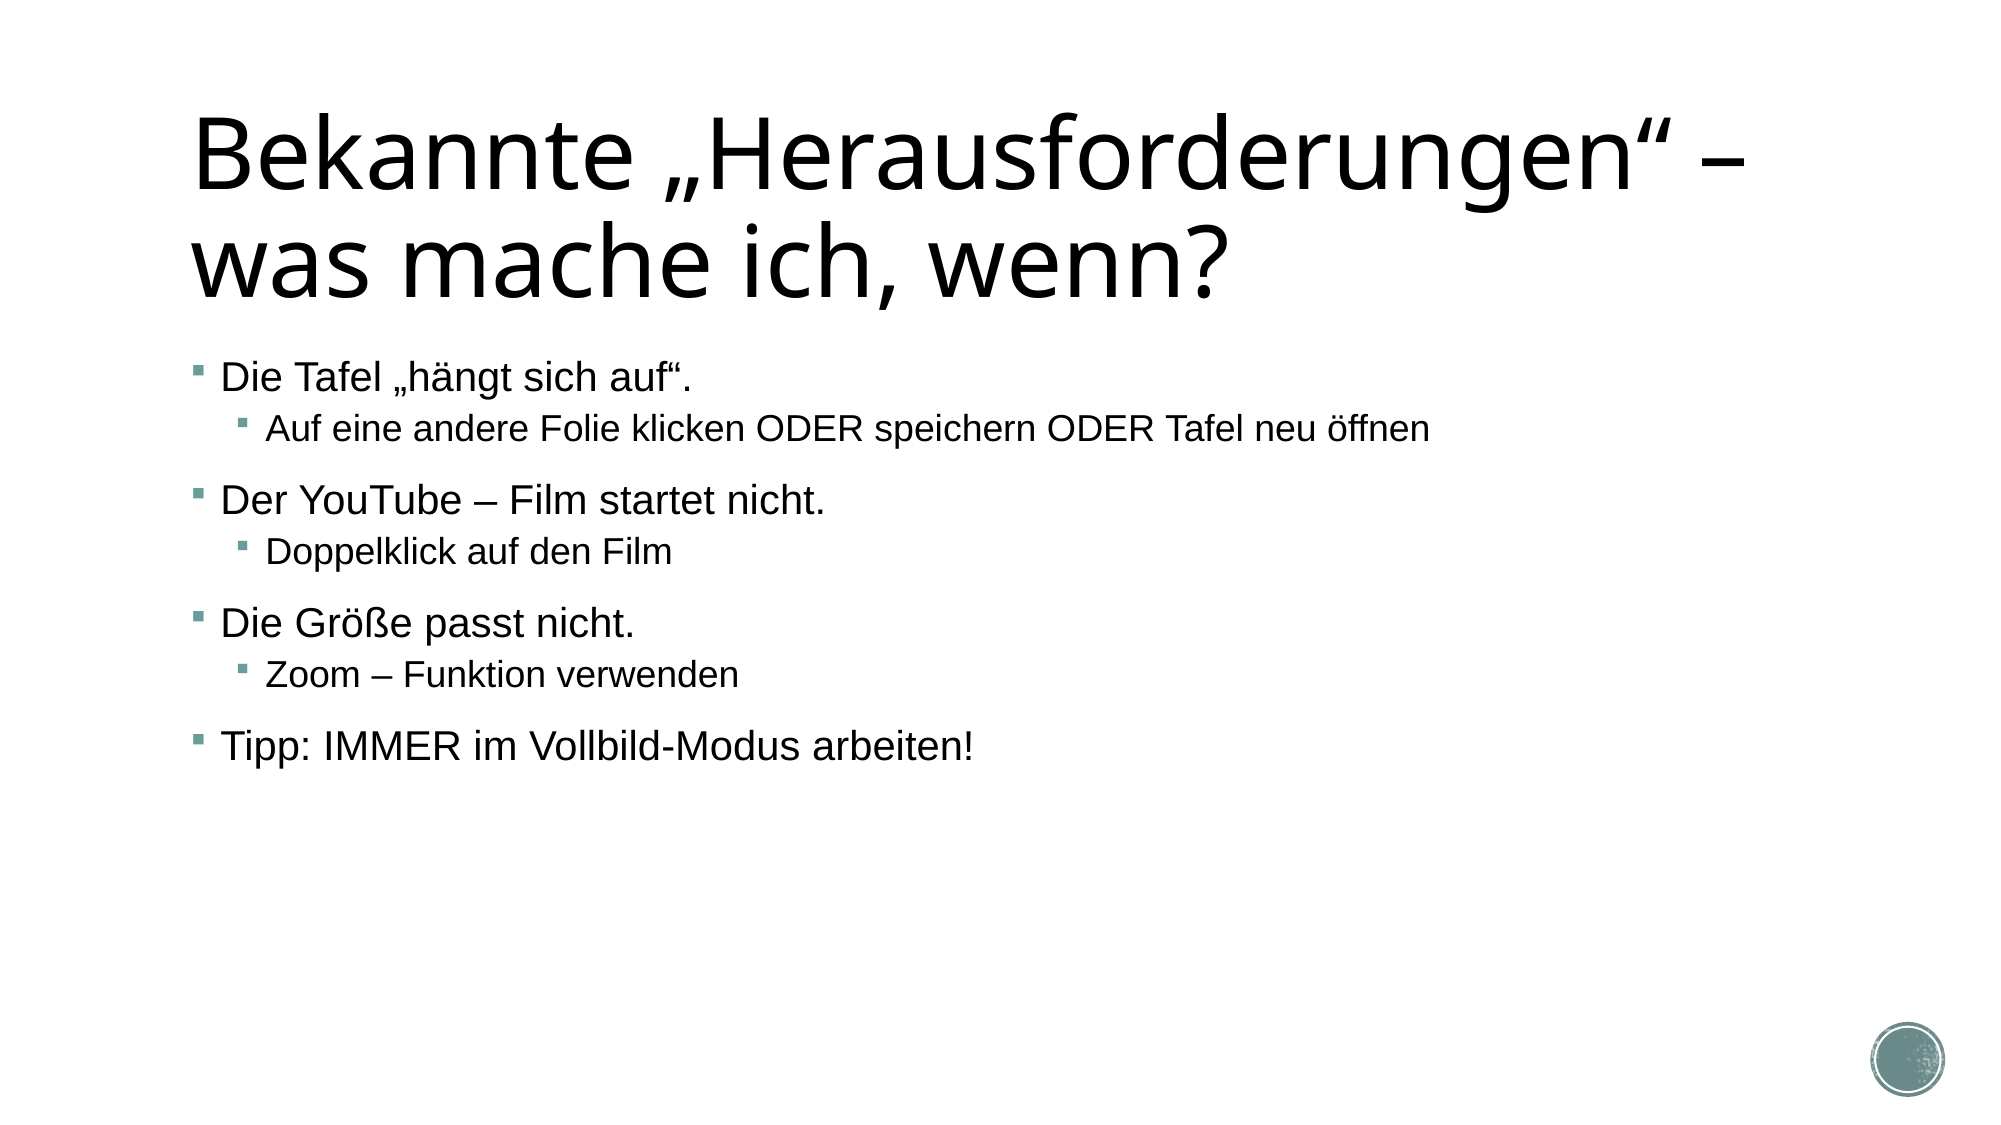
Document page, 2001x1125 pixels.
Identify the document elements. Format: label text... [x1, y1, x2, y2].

title Bekannte „Herausforderungen“ – was mache ich, wenn? [175, 79, 1826, 344]
list Die Tafel „hängt sich auf“. Auf eine andere Folie klicken ODER speichern ODER Tafel neu öffnen Der YouTube – Film startet nicht. Doppelklick auf den Film Die Größe passt nicht. Zoom – Funktion verwenden Tipp: IMMER im Vollbild-Modus arbeiten! [175, 348, 1826, 1013]
